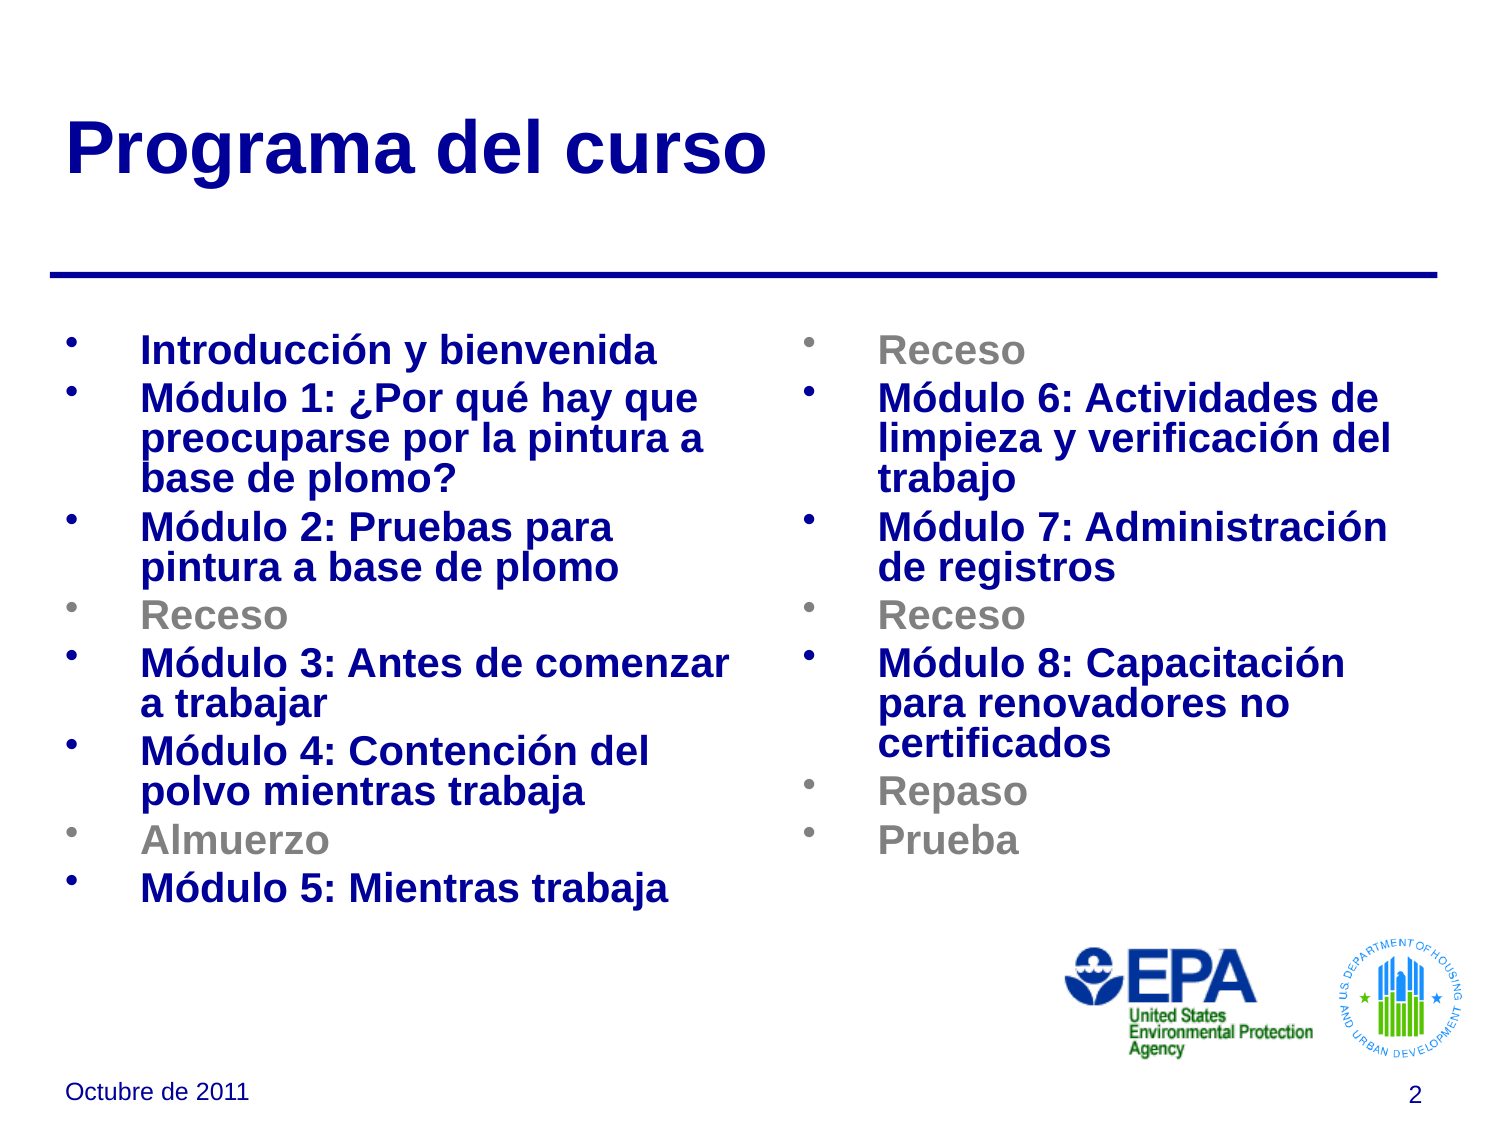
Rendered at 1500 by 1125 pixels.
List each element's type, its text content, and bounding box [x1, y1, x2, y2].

picture [1337, 937, 1463, 1059]
slide_number Octubre de 2011 [49, 1049, 363, 1125]
picture [1062, 943, 1319, 1064]
title Programa del curso [49, 49, 1438, 238]
slide_number 2 [1124, 1049, 1438, 1125]
list Receso Módulo 6: Actividades de limpieza y verificación del trabajo Módulo 7: Administración de registros Receso Módulo 8: Capacitación para renovadores no certificados Repaso Prueba [787, 324, 1438, 913]
list Introducción y bienvenida Módulo 1: ¿Por qué hay que preocuparse por la pintura a base de plomo? Módulo 2: Pruebas para pintura a base de plomo Receso Módulo 3: Antes de comenzar a trabajar Módulo 4: Contención del polvo mientras trabaja Almuerzo Módulo 5: Mientras trabaja [49, 324, 776, 1038]
